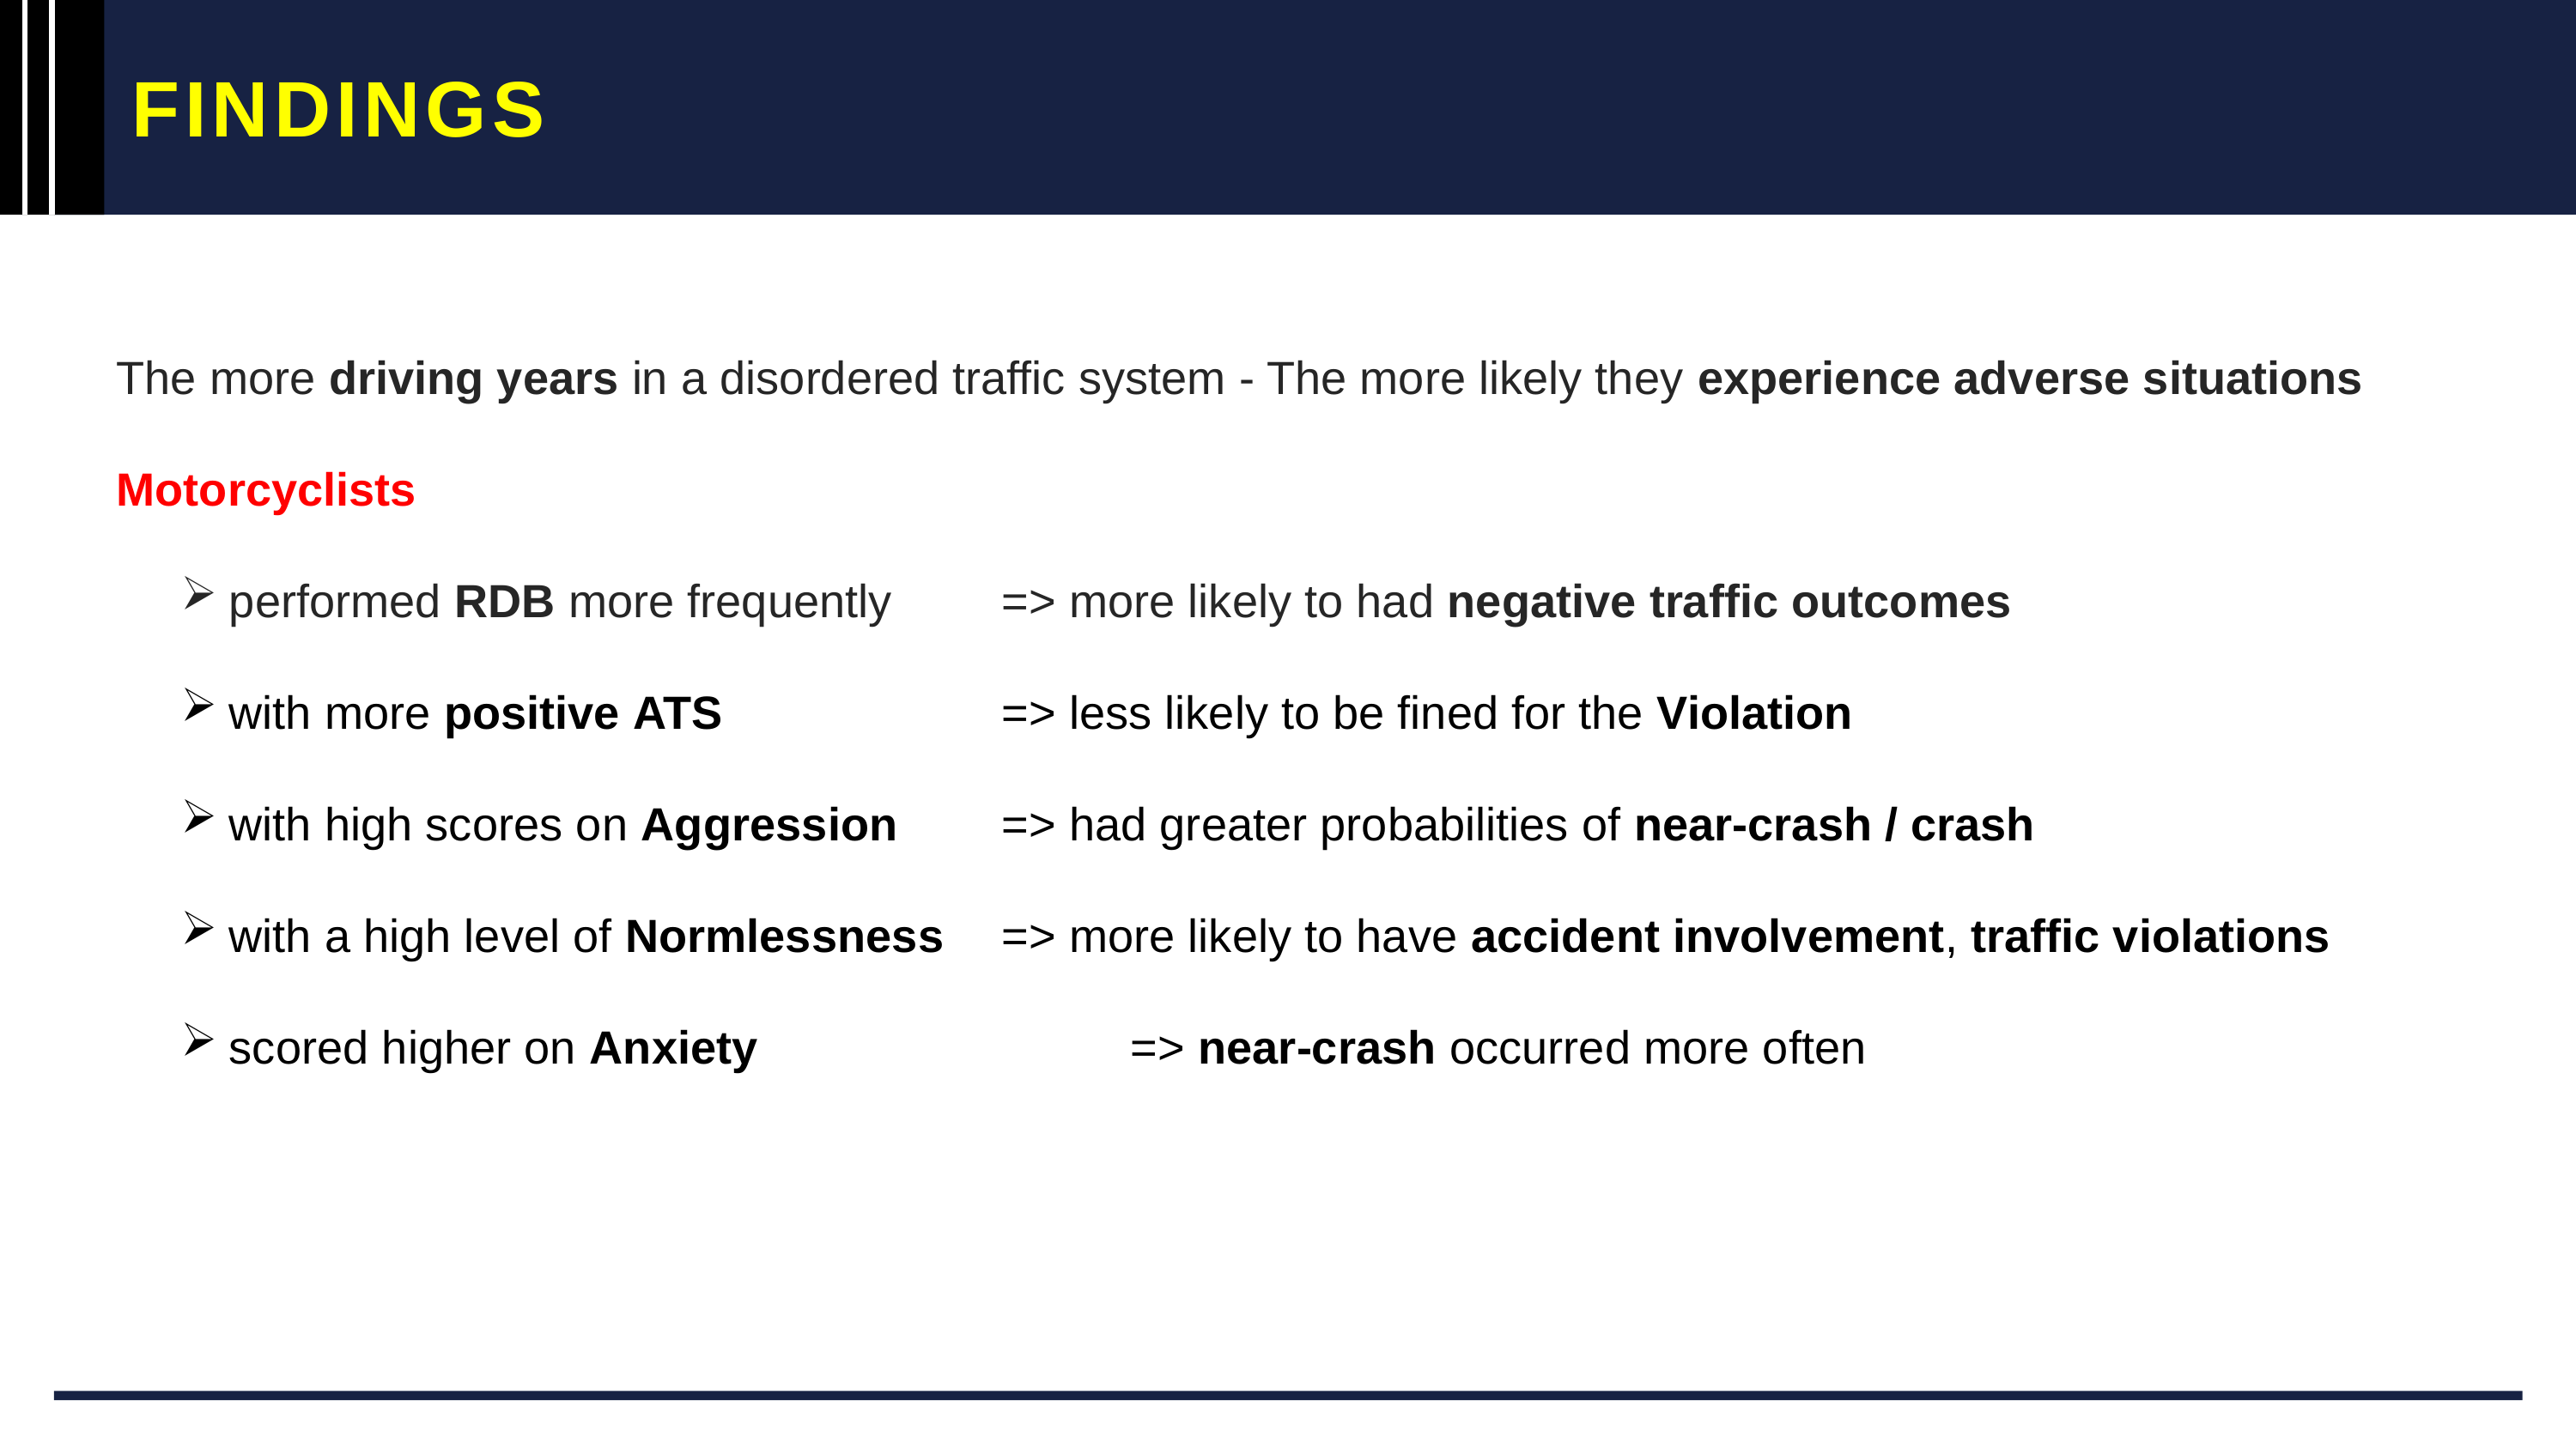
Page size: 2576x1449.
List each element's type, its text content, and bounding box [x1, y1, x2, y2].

text_box [106, 0, 2576, 216]
text_box [53, 1391, 2523, 1401]
text_box FINDINGS [131, 62, 2576, 153]
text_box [0, 0, 105, 215]
text_box The more driving years in a disordered traffic system - The more likely they experience adverse situations Motorcyclists performed RDB more frequently => more likely to had negative traffic outcomes with more positive ATS => less likely to be fined for the Violation with high scores on Aggression => had greater probabilities of near-crash / crash with a high level of Normlessness => more likely to have accident involvement, traffic violations scored higher on Anxiety => near-crash occurred more often [103, 286, 2490, 1262]
